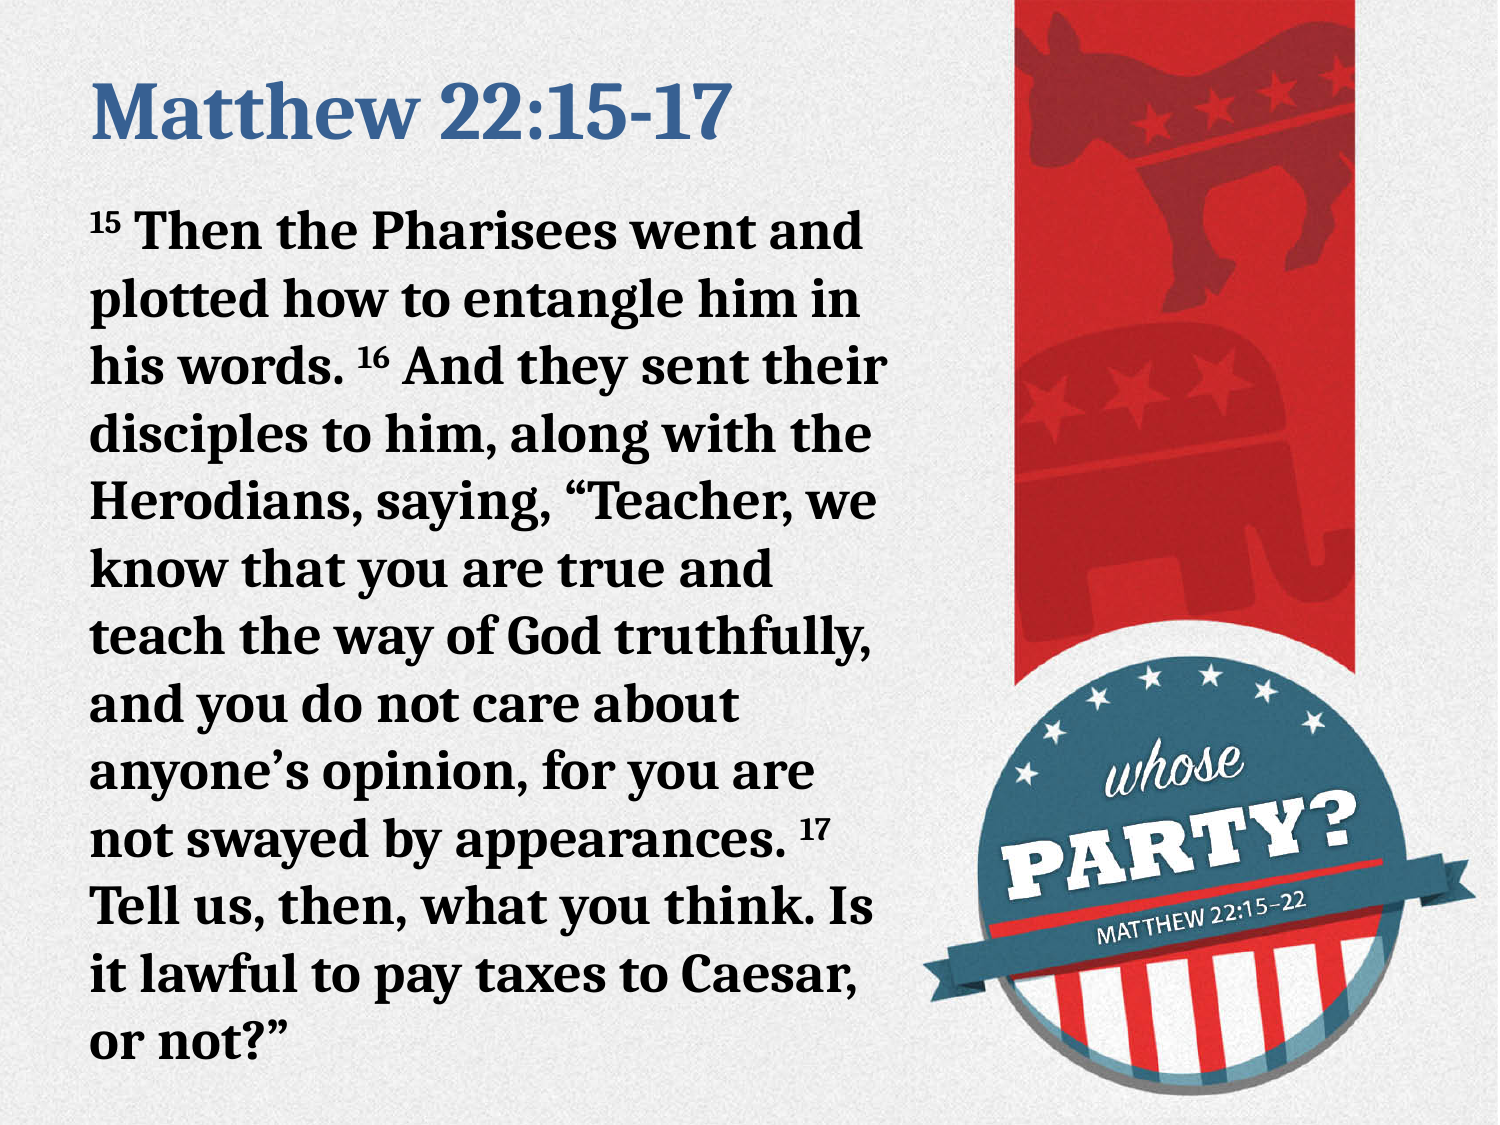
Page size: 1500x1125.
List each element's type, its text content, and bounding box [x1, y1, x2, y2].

picture [0, 0, 1498, 1125]
title Matthew 22:15-17 [75, 37, 1425, 175]
text_box 15 Then the Pharisees went and plotted how to entangle him in his words. 16 And they sent their disciples to him, along with the Herodians, saying, “Teacher, we know that you are true and teach the way of God truthfully, and you do not care about anyone’s opinion, for you are not swayed by appearances. 17 Tell us, then, what you think. Is it lawful to pay taxes to Caesar, or not?” [75, 186, 925, 1079]
